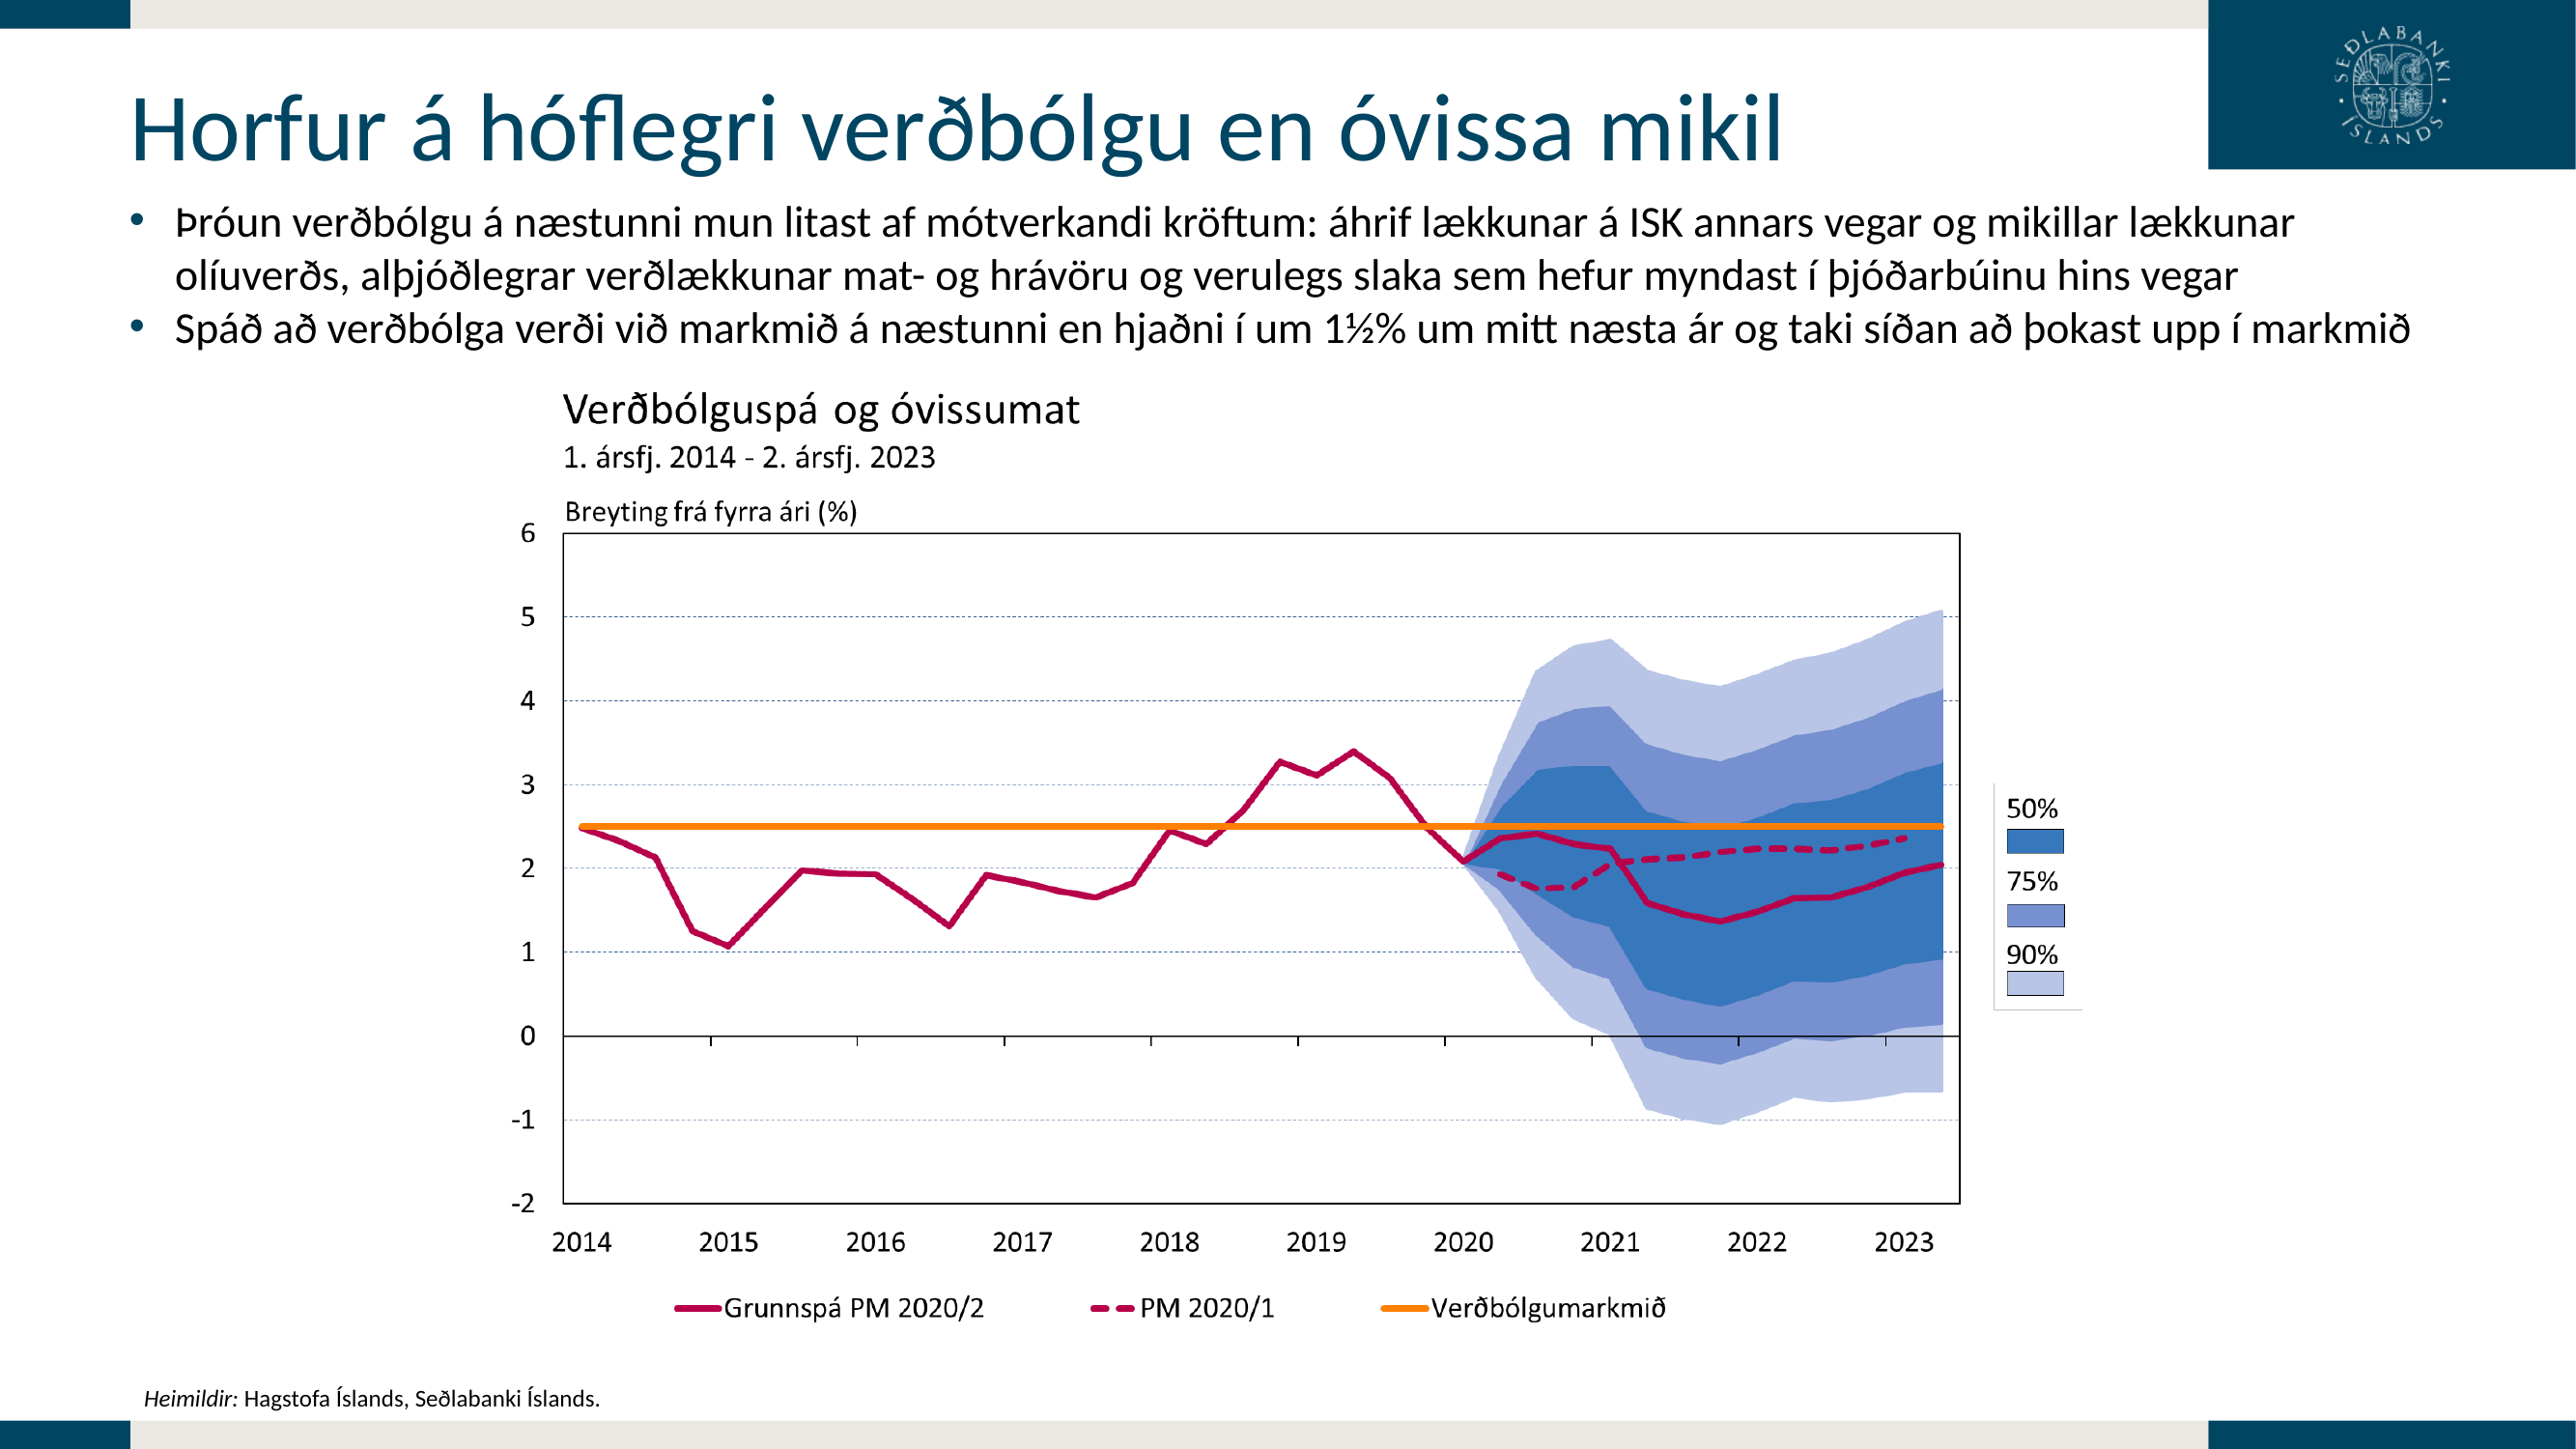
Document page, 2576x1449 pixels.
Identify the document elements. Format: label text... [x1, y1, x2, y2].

list Þróun verðbólgu á næstunni mun litast af mótverkandi kröftum: áhrif lækkunar á ISK annars vegar og mikillar lækkunar olíuverðs, alþjóðlegrar verðlækkunar mat- og hrávöru og verulegs slaka sem hefur myndast í þjóðarbúinu hins vegar Spáð að verðbólga verði við markmið á næstunni en hjaðni í um 1½% um mitt næsta ár og taki síðan að þokast upp í markmið [129, 192, 2448, 399]
title Horfur á hóflegri verðbólgu en óvissa mikil [129, 86, 2178, 192]
text_box Heimildir: Hagstofa Íslands, Seðlabanki Íslands. [129, 1340, 2448, 1419]
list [399, 358, 2082, 1387]
